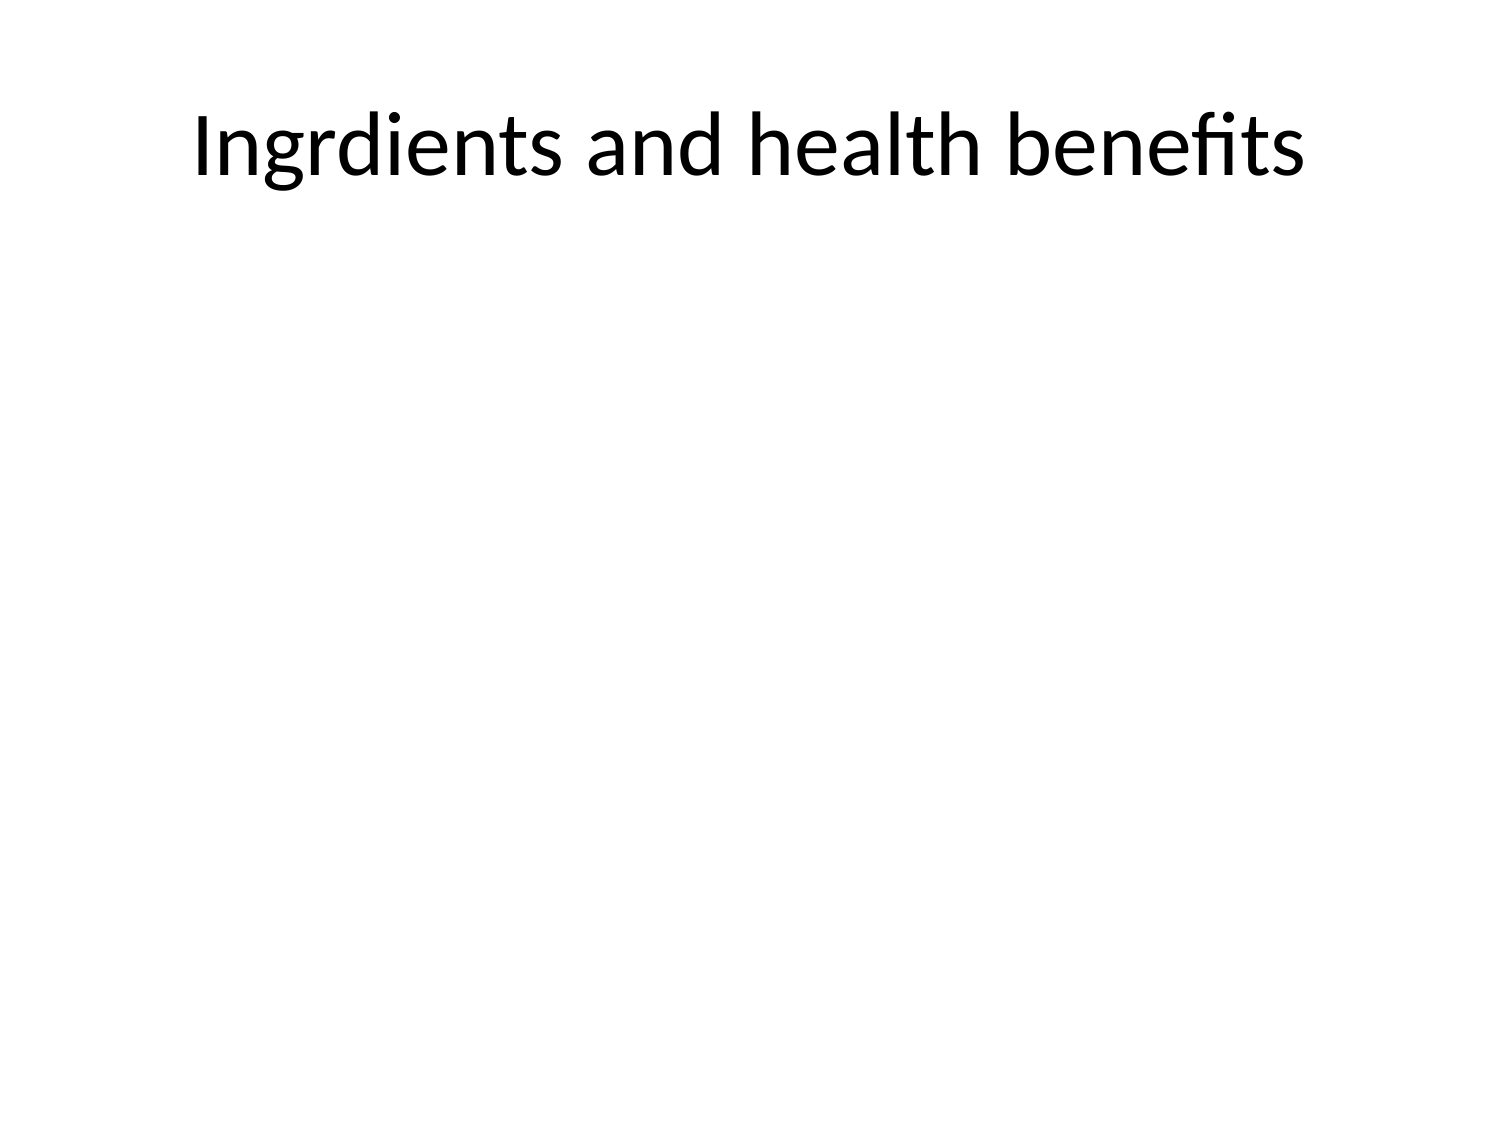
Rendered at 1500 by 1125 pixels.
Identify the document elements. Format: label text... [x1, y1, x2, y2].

title Ingrdients and health benefits [75, 45, 1425, 233]
